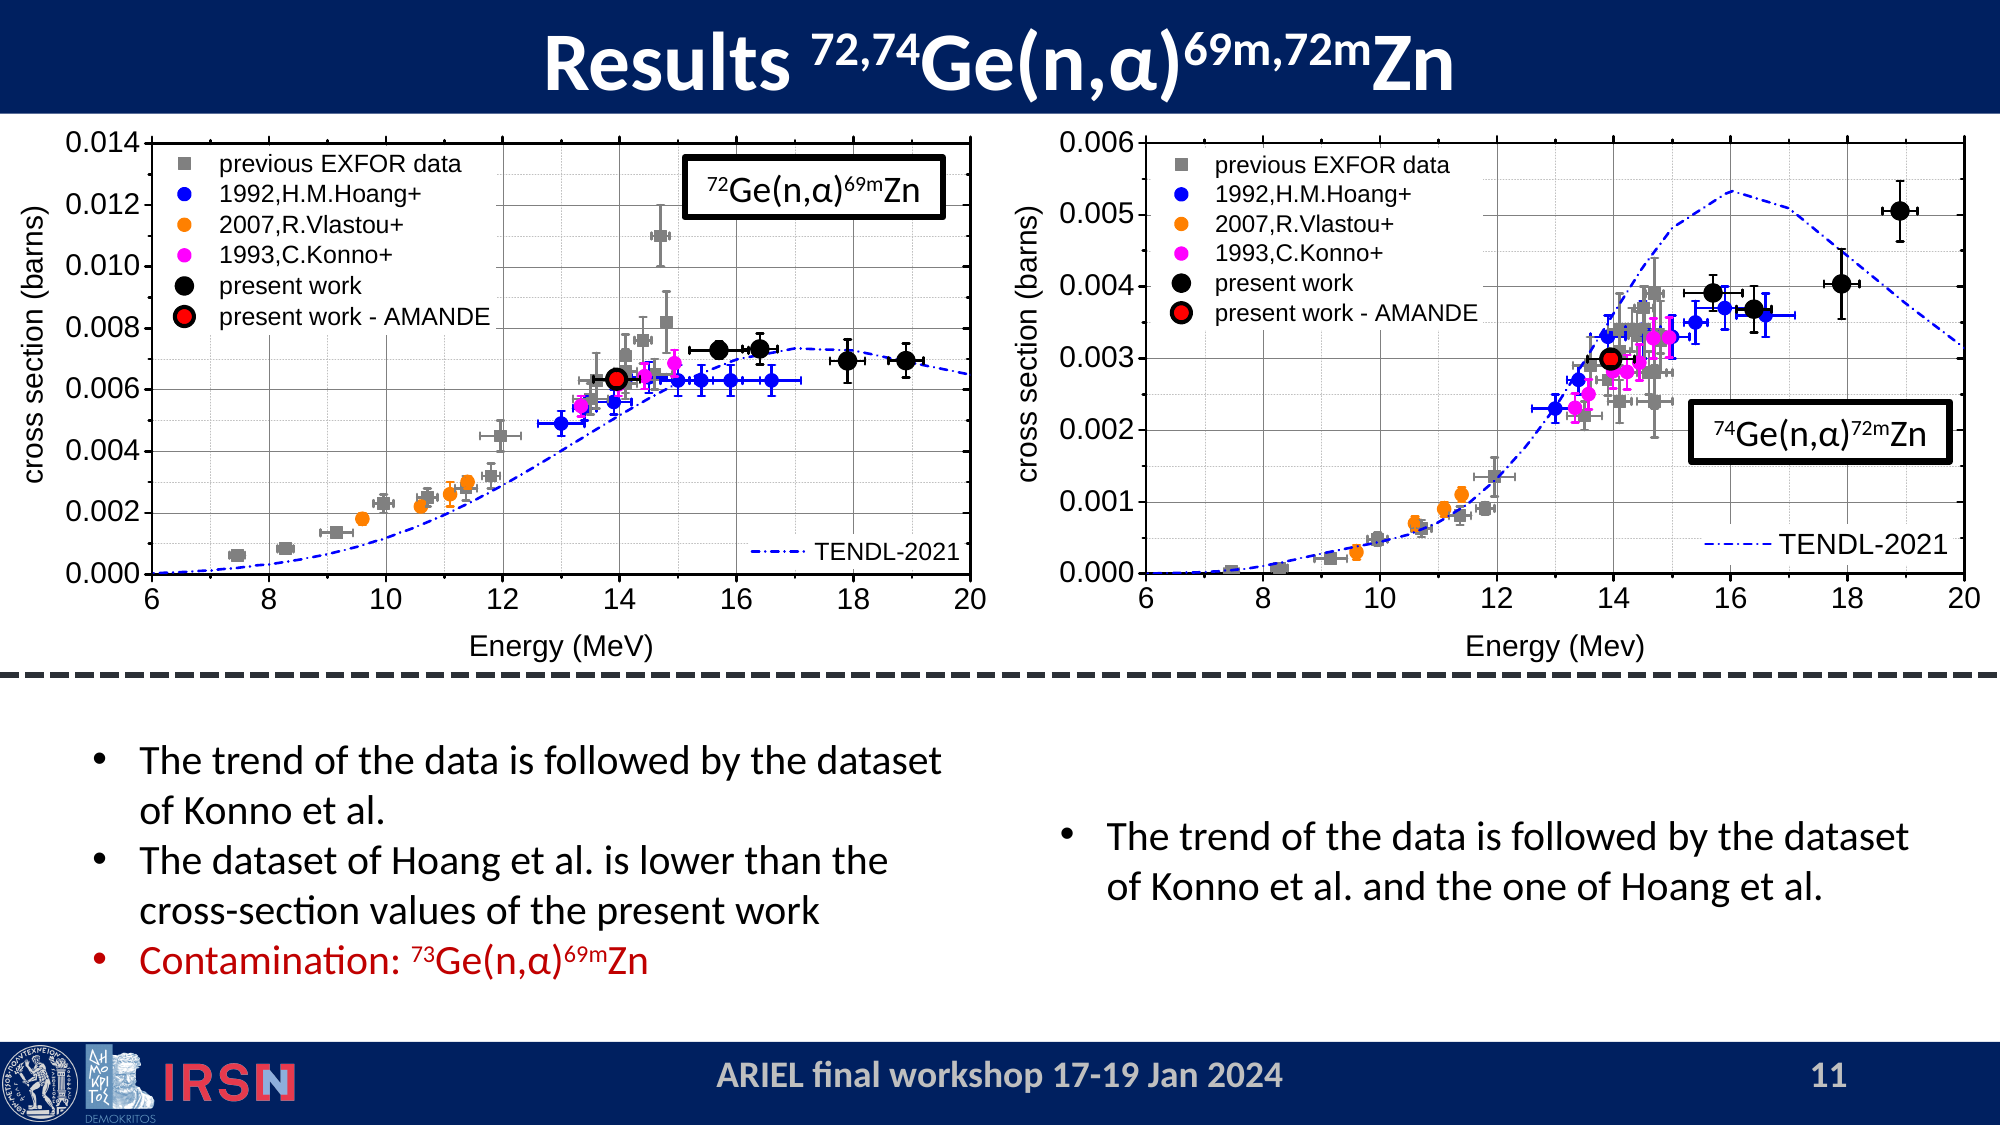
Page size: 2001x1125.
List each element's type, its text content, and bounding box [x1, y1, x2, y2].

picture [81, 1041, 302, 1125]
text_box [0, 1041, 81, 1125]
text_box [871, 74, 2000, 675]
text_box The trend of the data is followed by the dataset of Konno et al. The dataset of Hoang et al. is lower than the cross-section values of the present work Contamination: 73Ge(n,α)69mZn [77, 725, 993, 991]
text_box The trend of the data is followed by the dataset of Konno et al. and the one of Hoang et al. [1044, 801, 1960, 916]
slide_number 10 [1412, 1042, 1863, 1103]
text_box [157, 1041, 2000, 1125]
text_box Results 72,74Ge(n,α)69m,72mZn [0, 0, 2000, 74]
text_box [0, 74, 871, 675]
picture [2, 1045, 78, 1122]
footer ARIEL final workshop 17-19 Jan 2024 [662, 1042, 1338, 1103]
